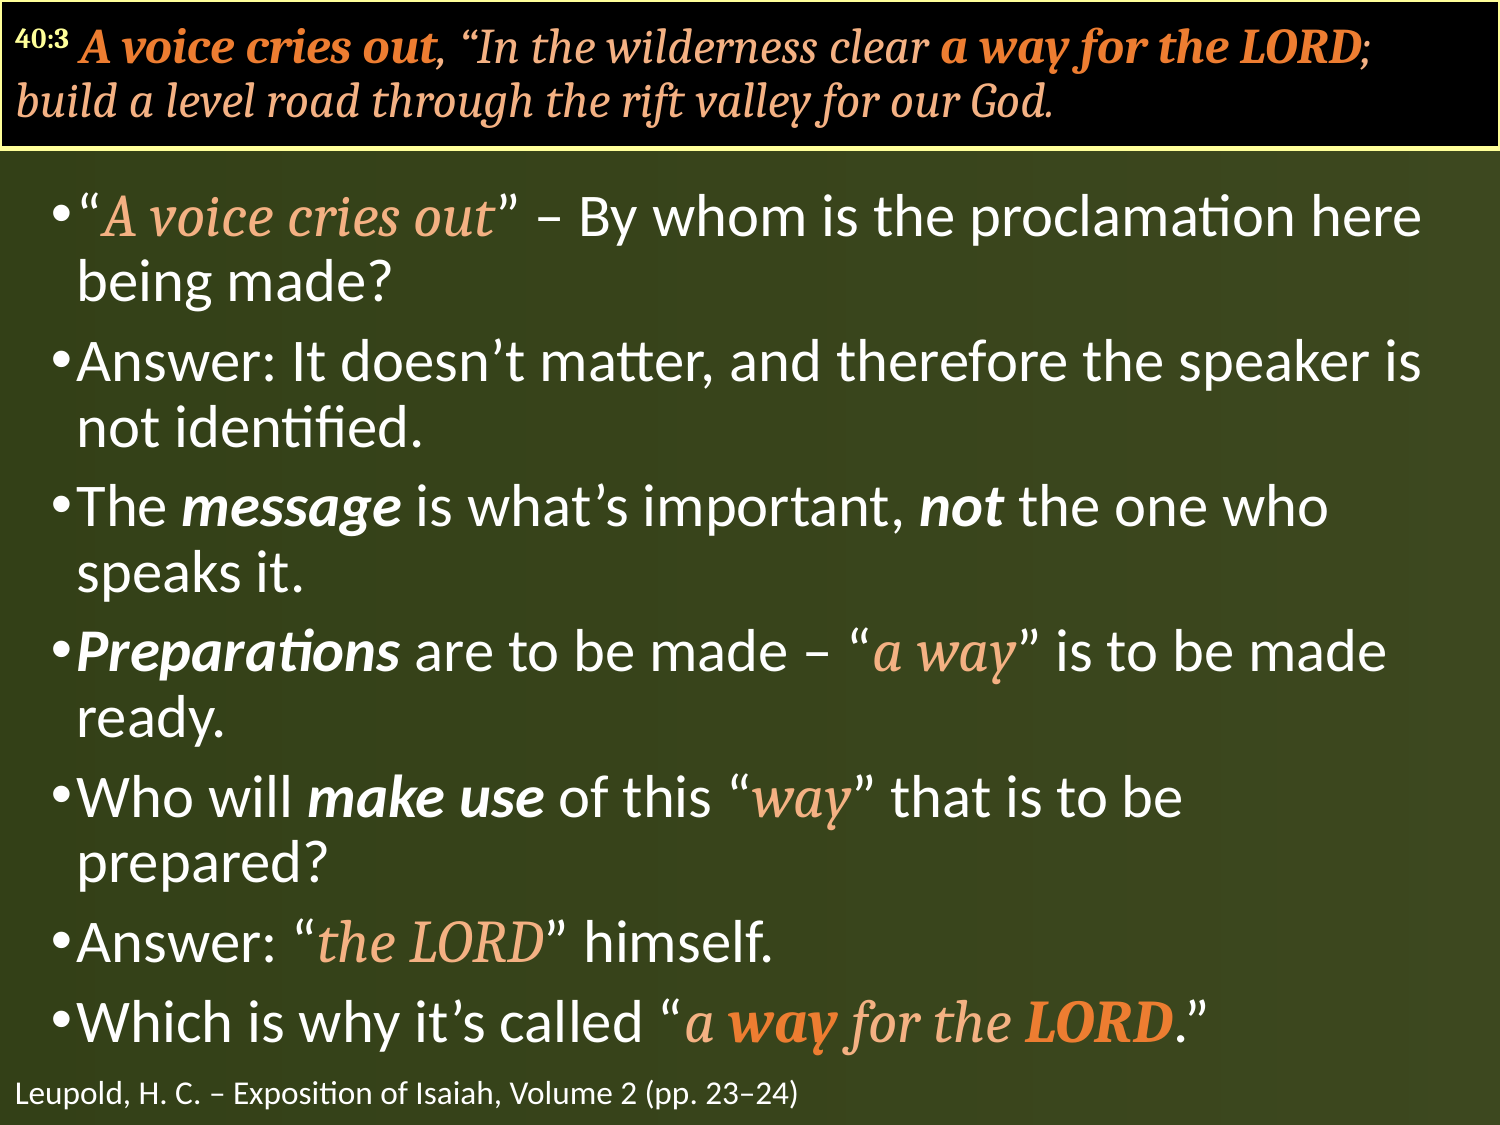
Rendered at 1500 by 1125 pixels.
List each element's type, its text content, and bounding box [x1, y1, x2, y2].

text_box 40:3 A voice cries out, “In the wilderness clear a way for the LORD; build a level road through the rift valley for our God. [0, 0, 1500, 149]
list “A voice cries out” – By whom is the proclamation here being made? Answer: It doesn’t matter, and therefore the speaker is not identified. The message is what’s important, not the one who speaks it. Preparations are to be made – “a way” is to be made ready. Who will make use of this “way” that is to be prepared? Answer: “the LORD” himself. Which is why it’s called “a way for the LORD.” [35, 176, 1465, 1064]
text_box Leupold, H. C. – Exposition of Isaiah, Volume 2 (pp. 23–24) [0, 1064, 1500, 1119]
